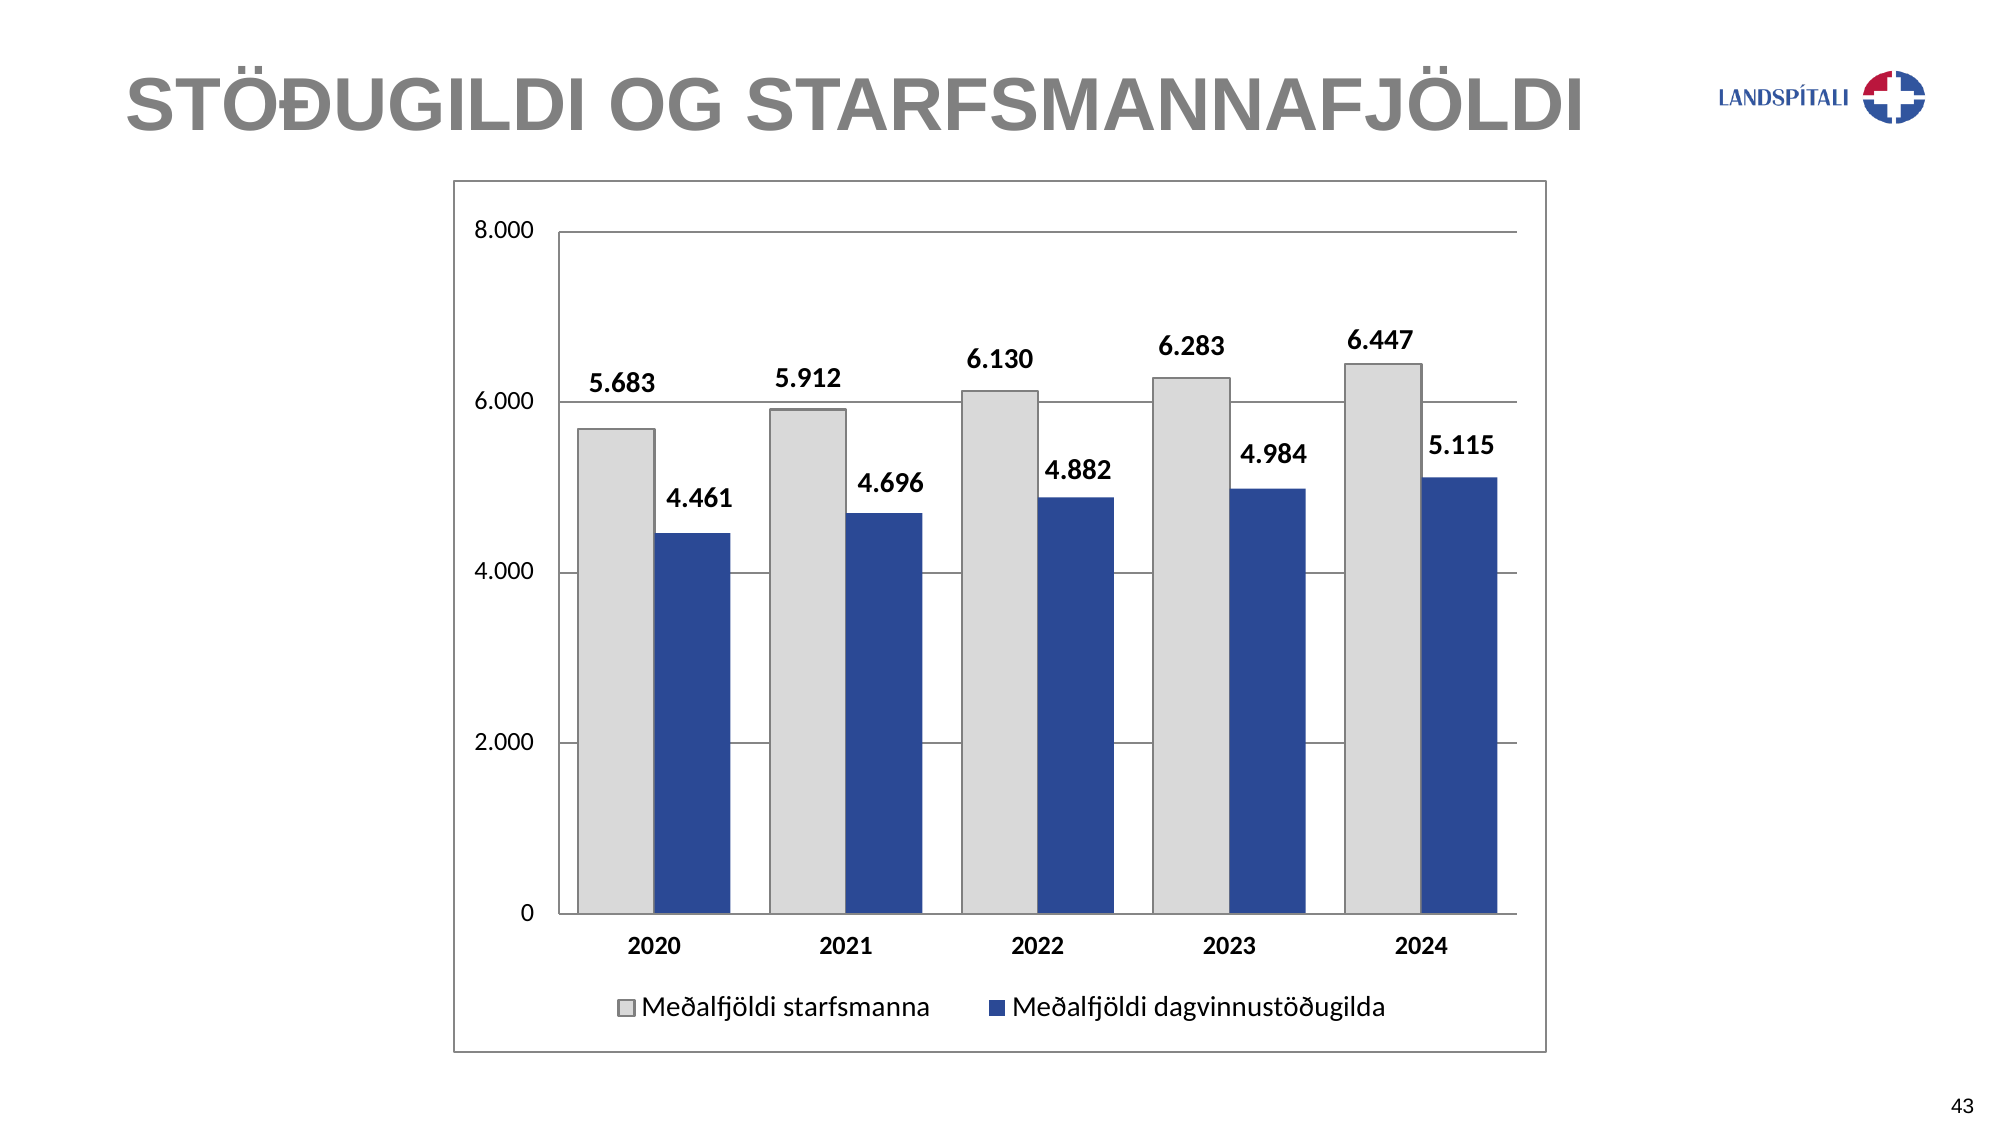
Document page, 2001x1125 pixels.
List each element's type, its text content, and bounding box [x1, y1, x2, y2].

title Stöðugildi og starfsmannafjöldi [96, 34, 1617, 153]
picture [452, 179, 1548, 1053]
slide_number 43 [1925, 1084, 2000, 1125]
picture [1712, 64, 1932, 130]
